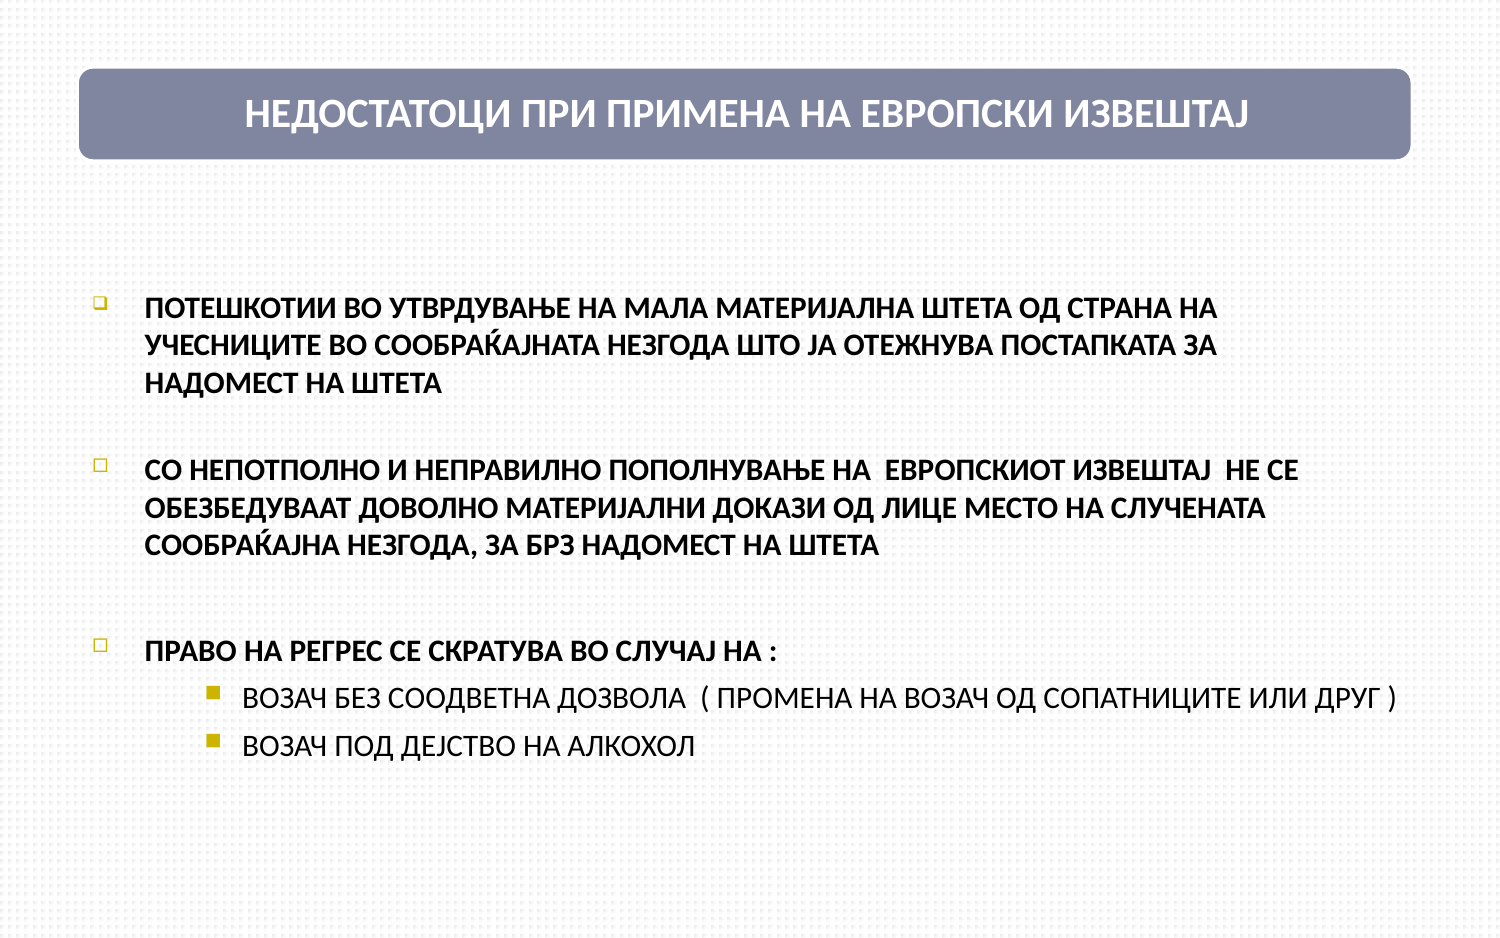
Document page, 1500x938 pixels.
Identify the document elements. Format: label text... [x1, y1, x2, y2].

text_box ПОТЕШКОТИИ ВО УТВРДУВАЊЕ НА МАЛА МАТЕРИЈАЛНА ШТЕТА ОД СТРАНА НА УЧЕСНИЦИТЕ ВО СООБРАЌАЈНАТА НЕЗГОДА ШТО ЈА ОТЕЖНУВА ПОСТАПКАТА ЗА НАДОМЕСТ НА ШТЕТА [77, 279, 1392, 422]
text_box СО НЕПОТПОЛНО И НЕПРАВИЛНО ПОПОЛНУВАЊЕ НА ЕВРОПСКИОТ ИЗВЕШТАЈ НЕ СЕ ОБЕЗБЕДУВААТ ДОВОЛНО МАТЕРИЈАЛНИ ДОКАЗИ ОД ЛИЦЕ МЕСТО НА СЛУЧЕНАТА СООБРАЌАЈНА НЕЗГОДА, ЗА БРЗ НАДОМЕСТ НА ШТЕТА [77, 442, 1353, 566]
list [77, 43, 1413, 162]
text_box ПРАВО НА РЕГРЕС СЕ СКРАТУВА ВО СЛУЧАЈ НА : ВОЗАЧ БЕЗ СООДВЕТНА ДОЗВОЛА ( ПРОМЕНА НА ВОЗАЧ ОД СОПАТНИЦИТЕ ИЛИ ДРУГ ) ВОЗАЧ ПОД ДЕЈСТВО НА АЛКОХОЛ [77, 622, 1500, 807]
